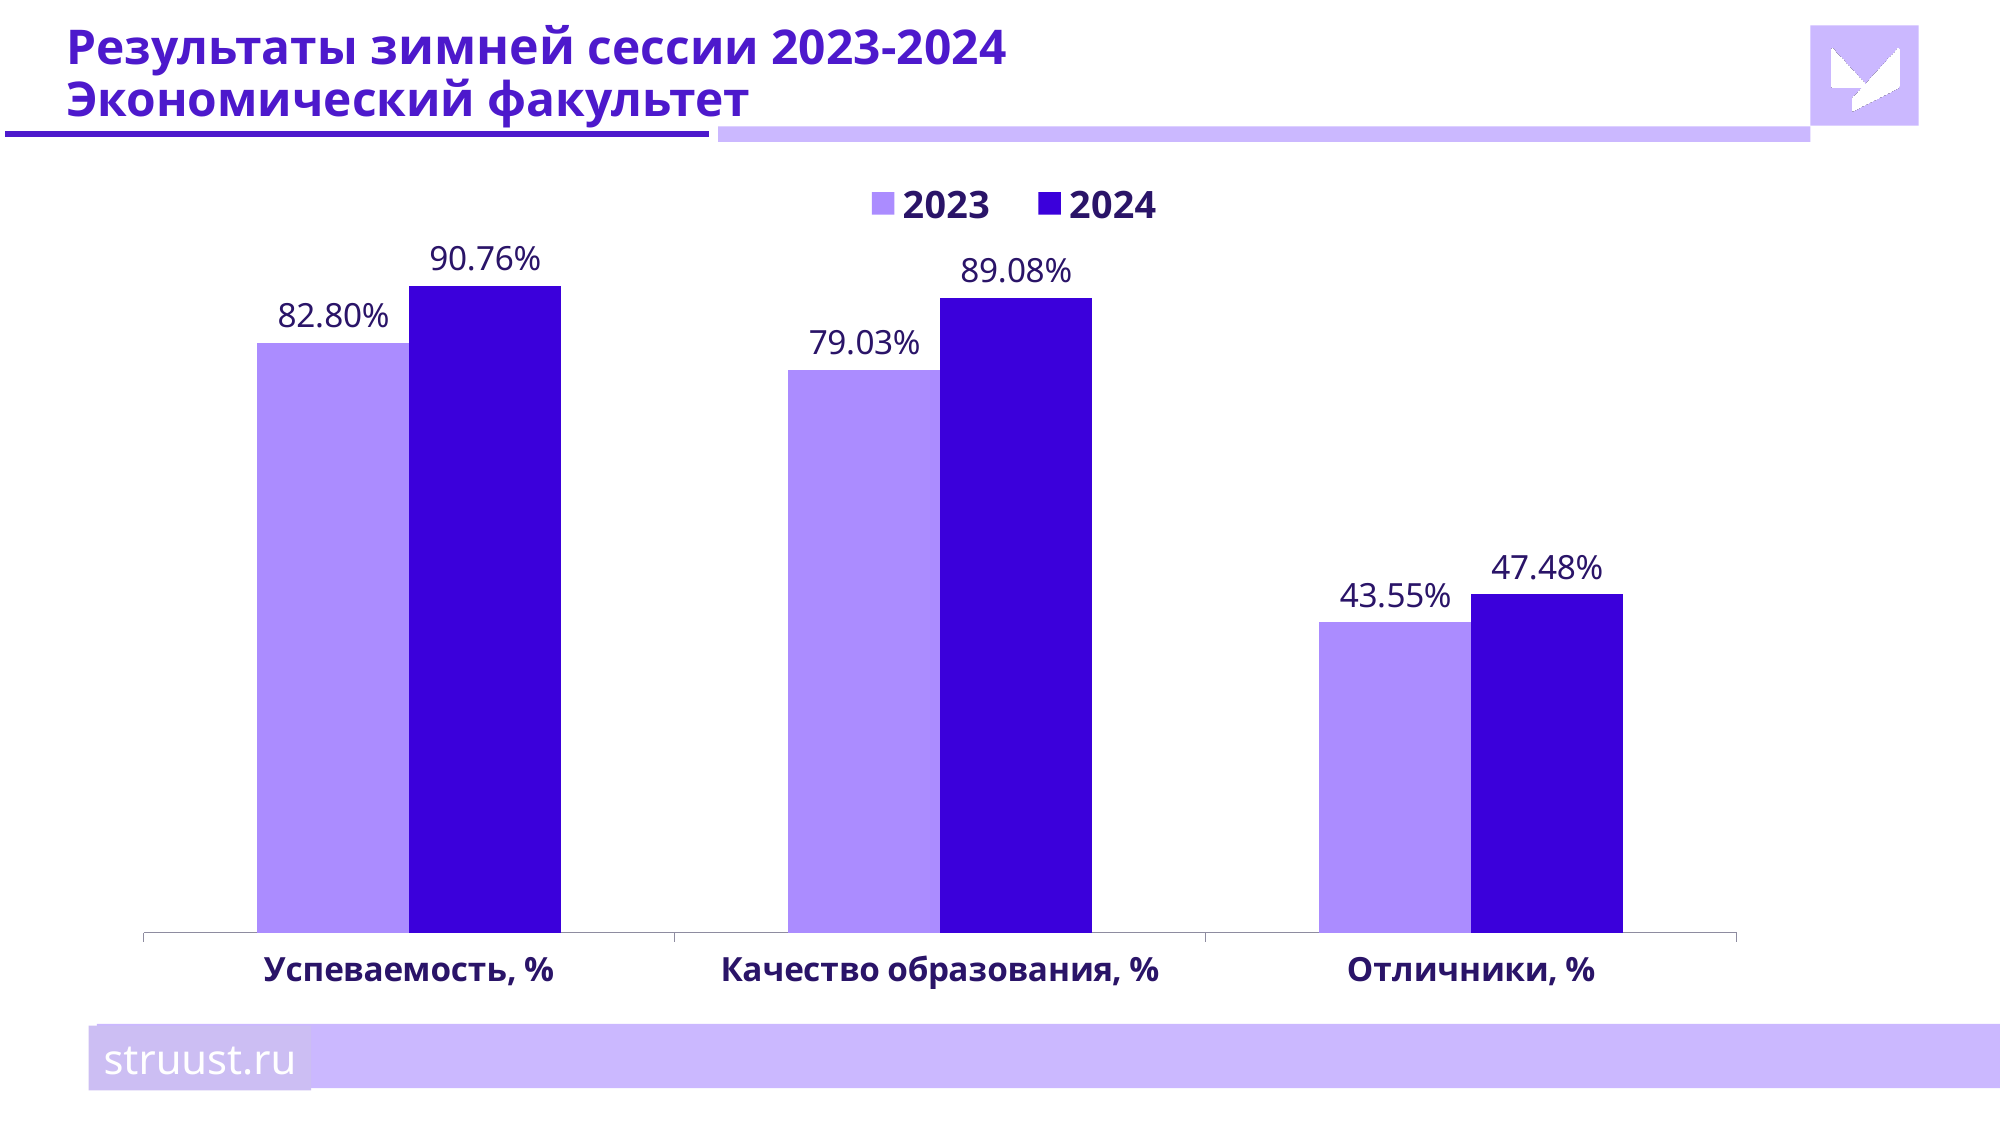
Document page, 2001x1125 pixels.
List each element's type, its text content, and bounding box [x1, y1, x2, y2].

text_box struust.ru [88, 1025, 312, 1091]
title Результаты зимней сессии 2023-2024 Экономический факультет [51, 14, 1525, 90]
chart [122, 160, 1904, 1009]
picture [1829, 43, 1901, 116]
